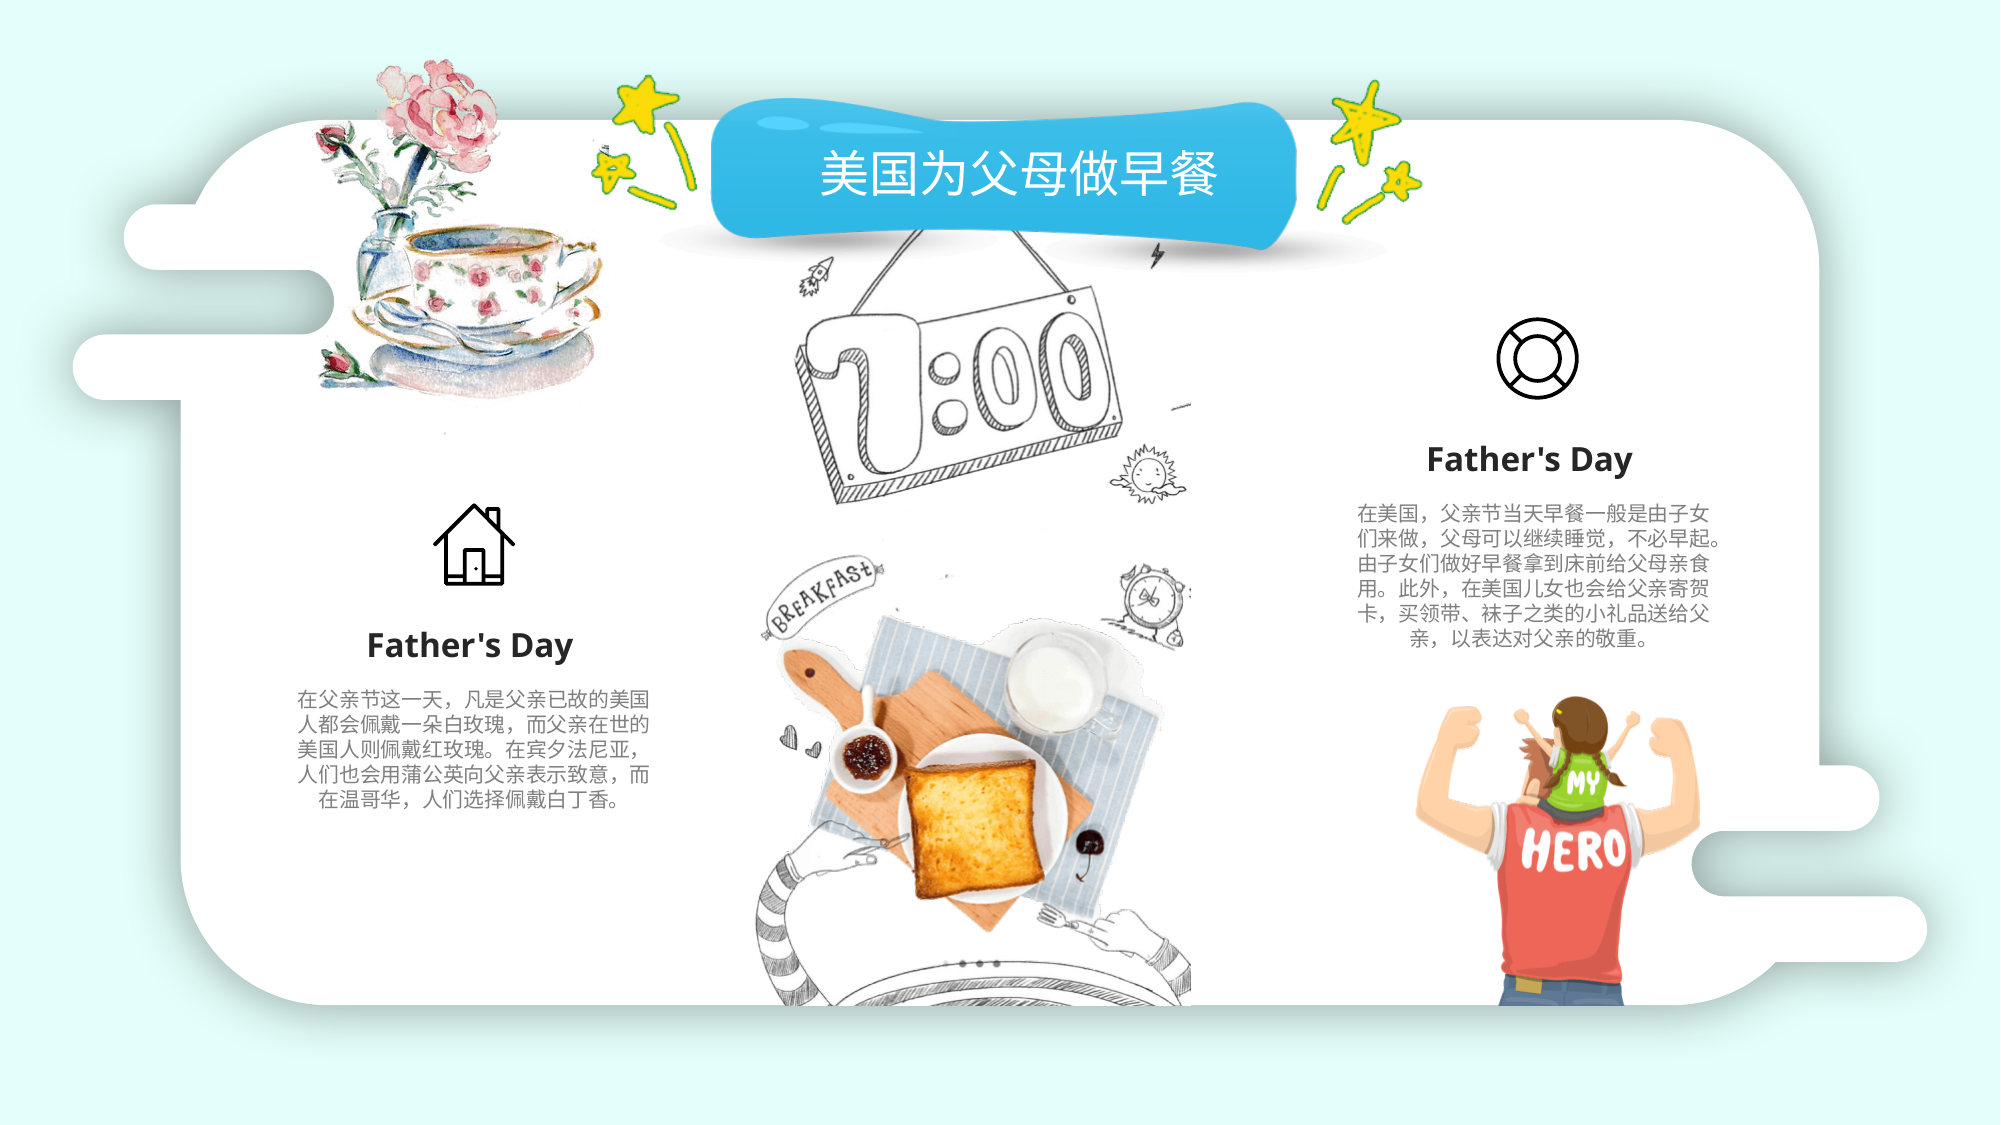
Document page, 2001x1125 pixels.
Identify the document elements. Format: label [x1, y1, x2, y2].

picture [1393, 664, 1734, 1006]
text_box [71, 118, 1881, 1007]
text_box [1734, 895, 1929, 993]
text_box [1496, 317, 1579, 400]
text_box [1325, 430, 1734, 660]
text_box [433, 503, 516, 586]
text_box [266, 616, 674, 821]
picture [312, 34, 1433, 1006]
